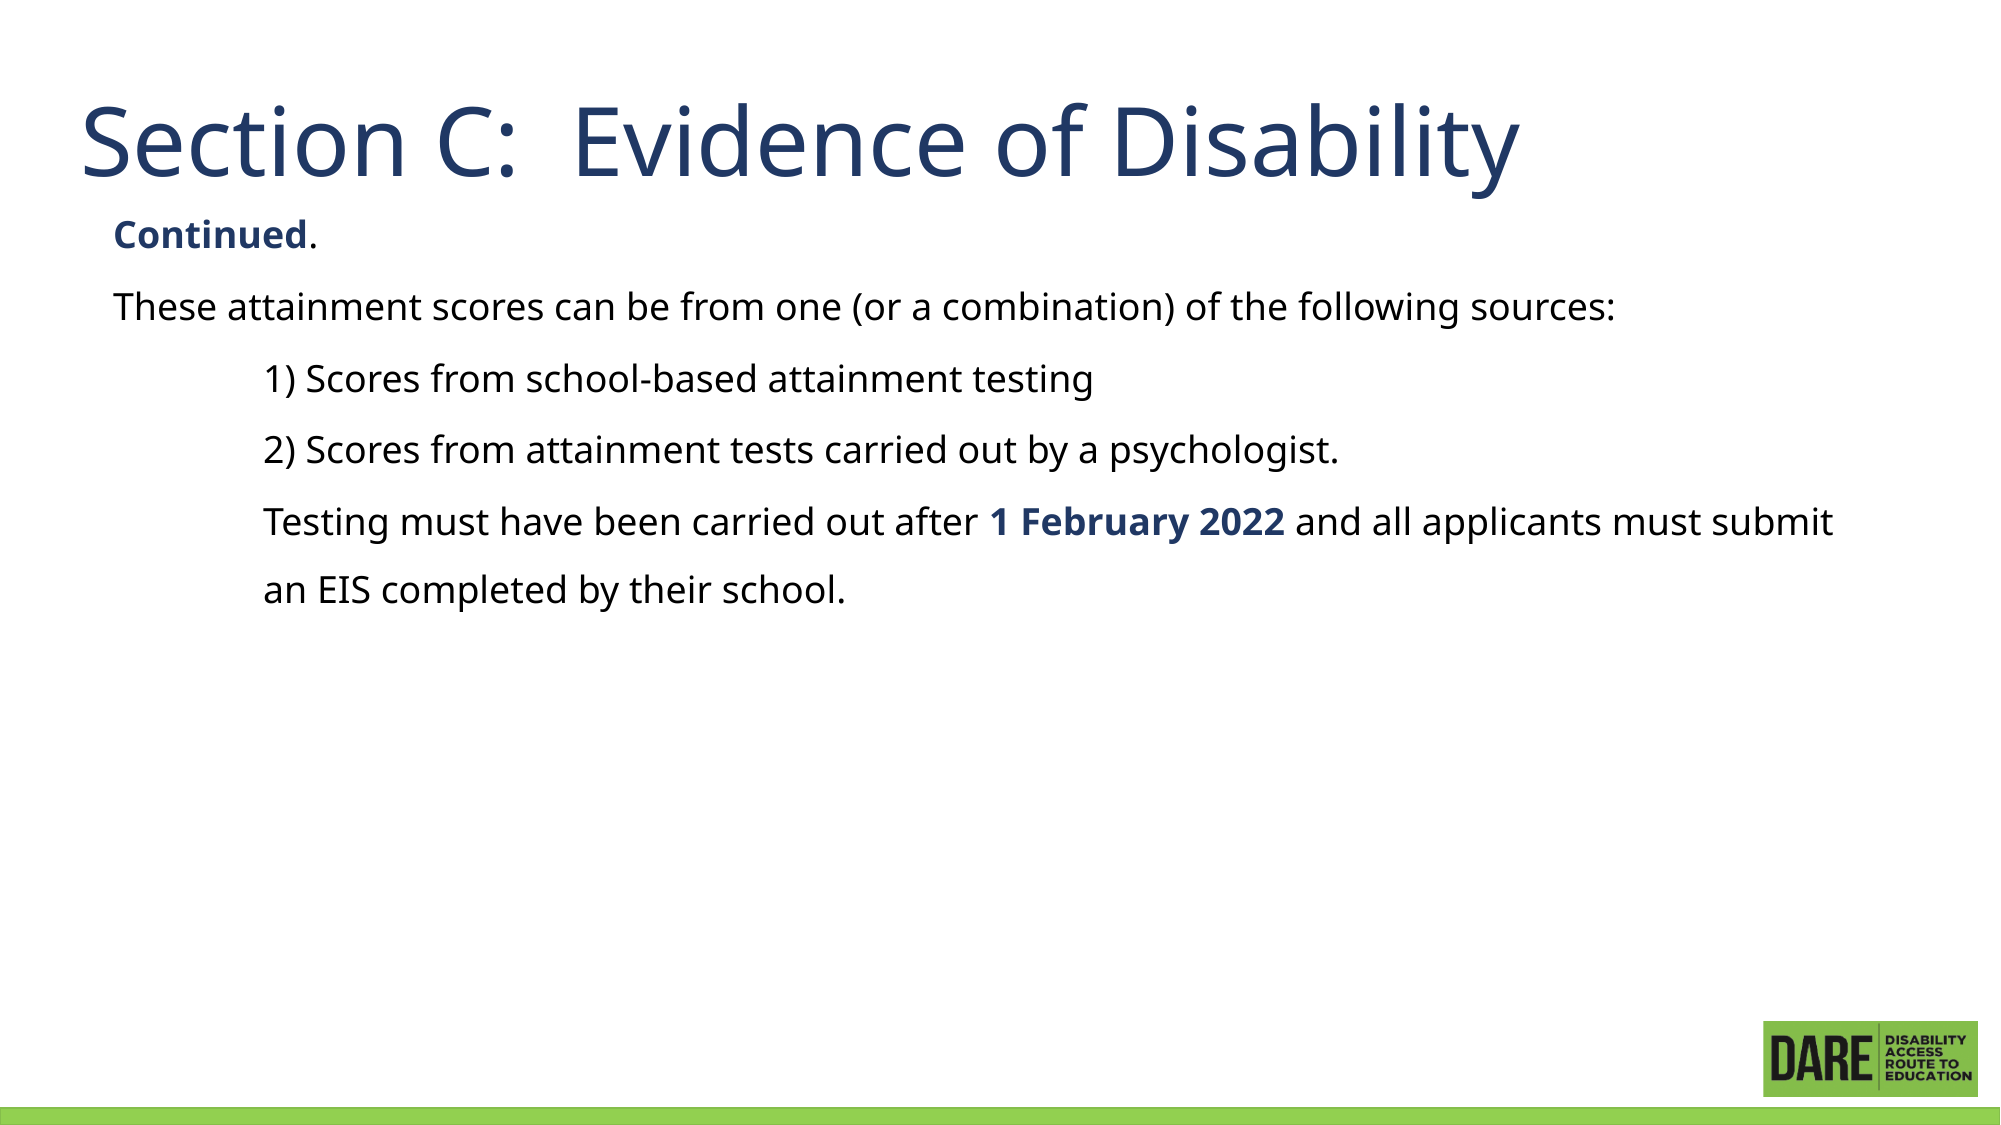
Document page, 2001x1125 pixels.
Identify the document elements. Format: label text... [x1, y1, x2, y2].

text_box Continued. These attainment scores can be from one (or a combination) of the following sources: 1) Scores from school-based attainment testing 2) Scores from attainment tests carried out by a psychologist. Testing must have been carried out after 1 February 2022 and all applicants must submit an EIS completed by their school. [23, 181, 1900, 619]
text_box Section C: Evidence of Disability [65, 15, 1537, 204]
text_box [0, 1107, 2000, 1125]
picture [1763, 1021, 1979, 1097]
